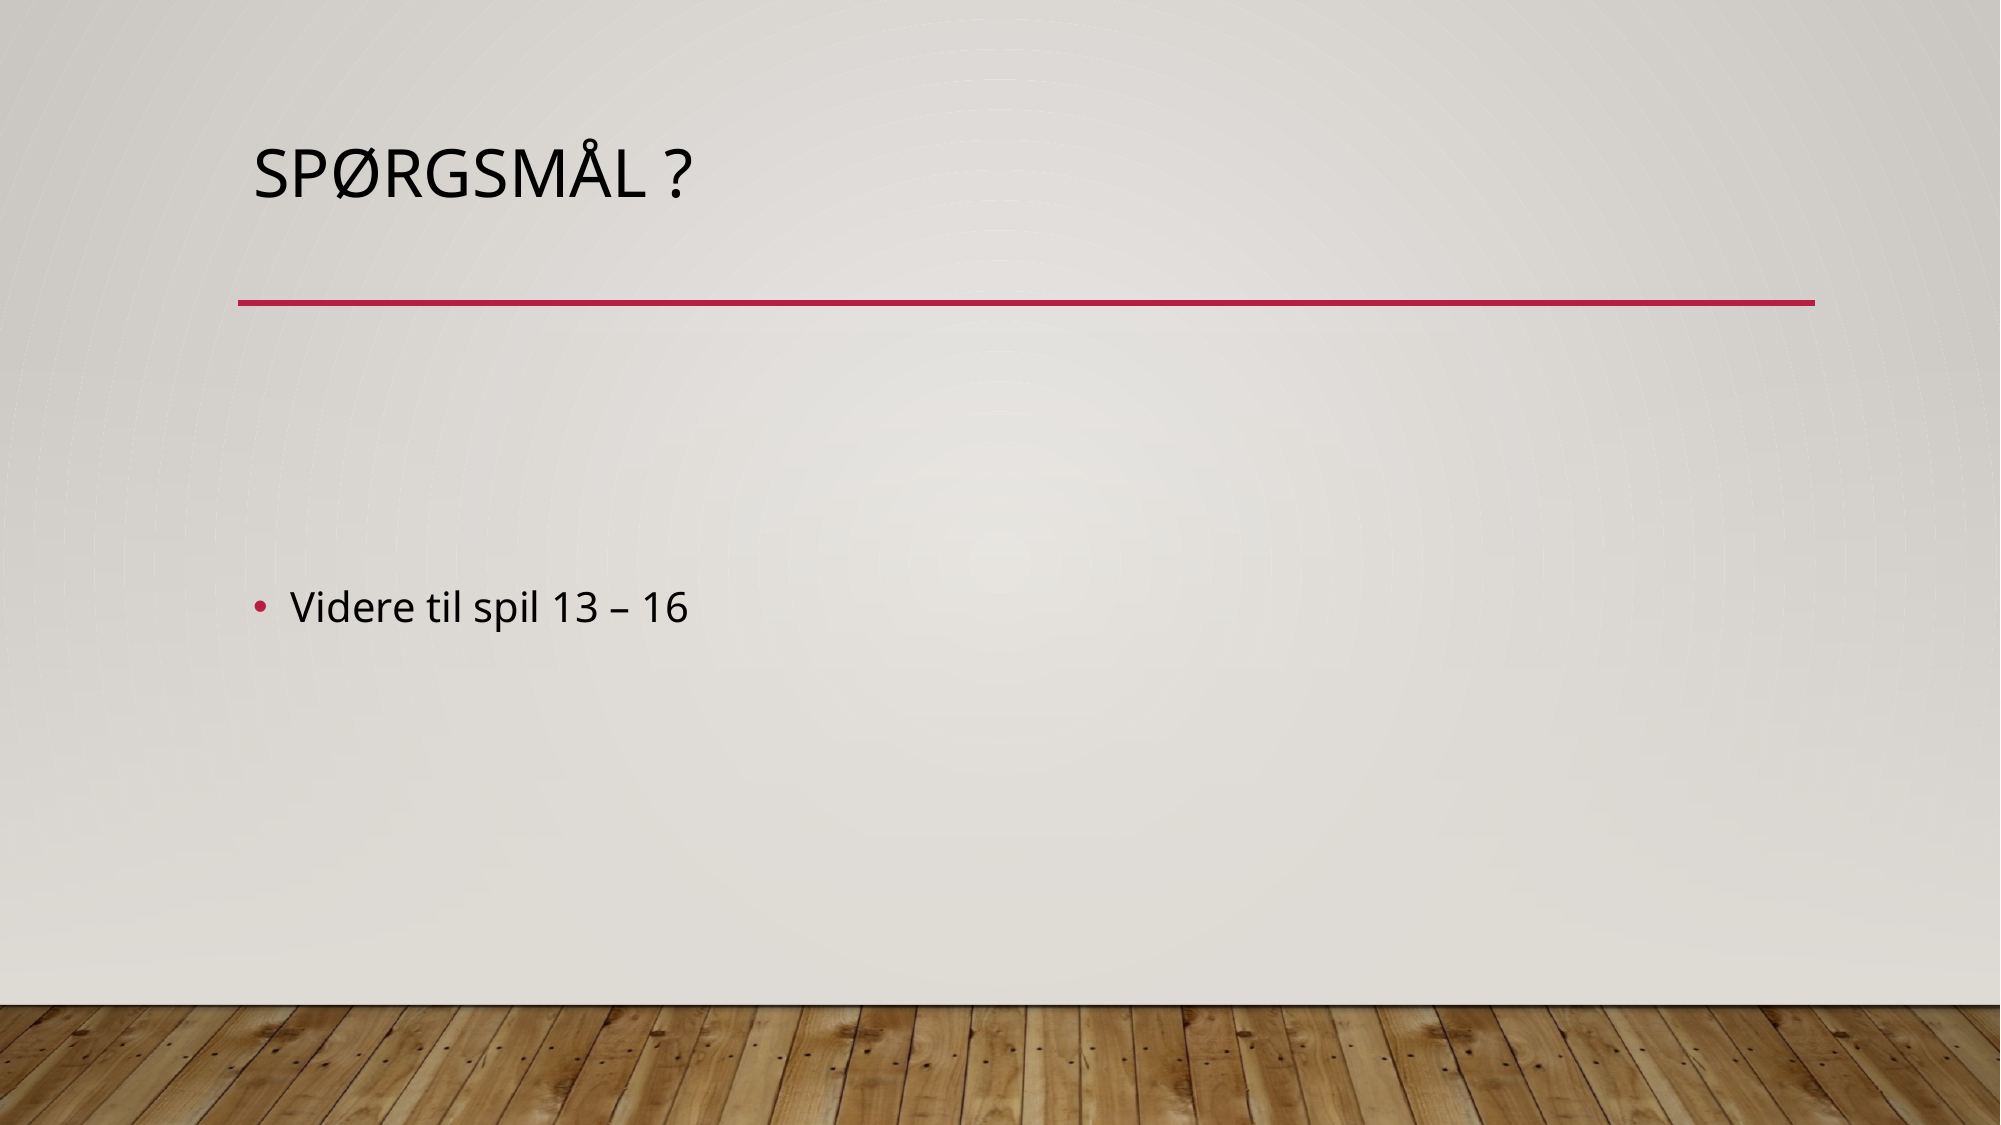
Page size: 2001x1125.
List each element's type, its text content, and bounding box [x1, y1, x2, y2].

picture [0, 1005, 2000, 1125]
list Videre til spil 13 – 16 [238, 330, 1814, 897]
title Spørgsmål ? [238, 131, 1814, 305]
